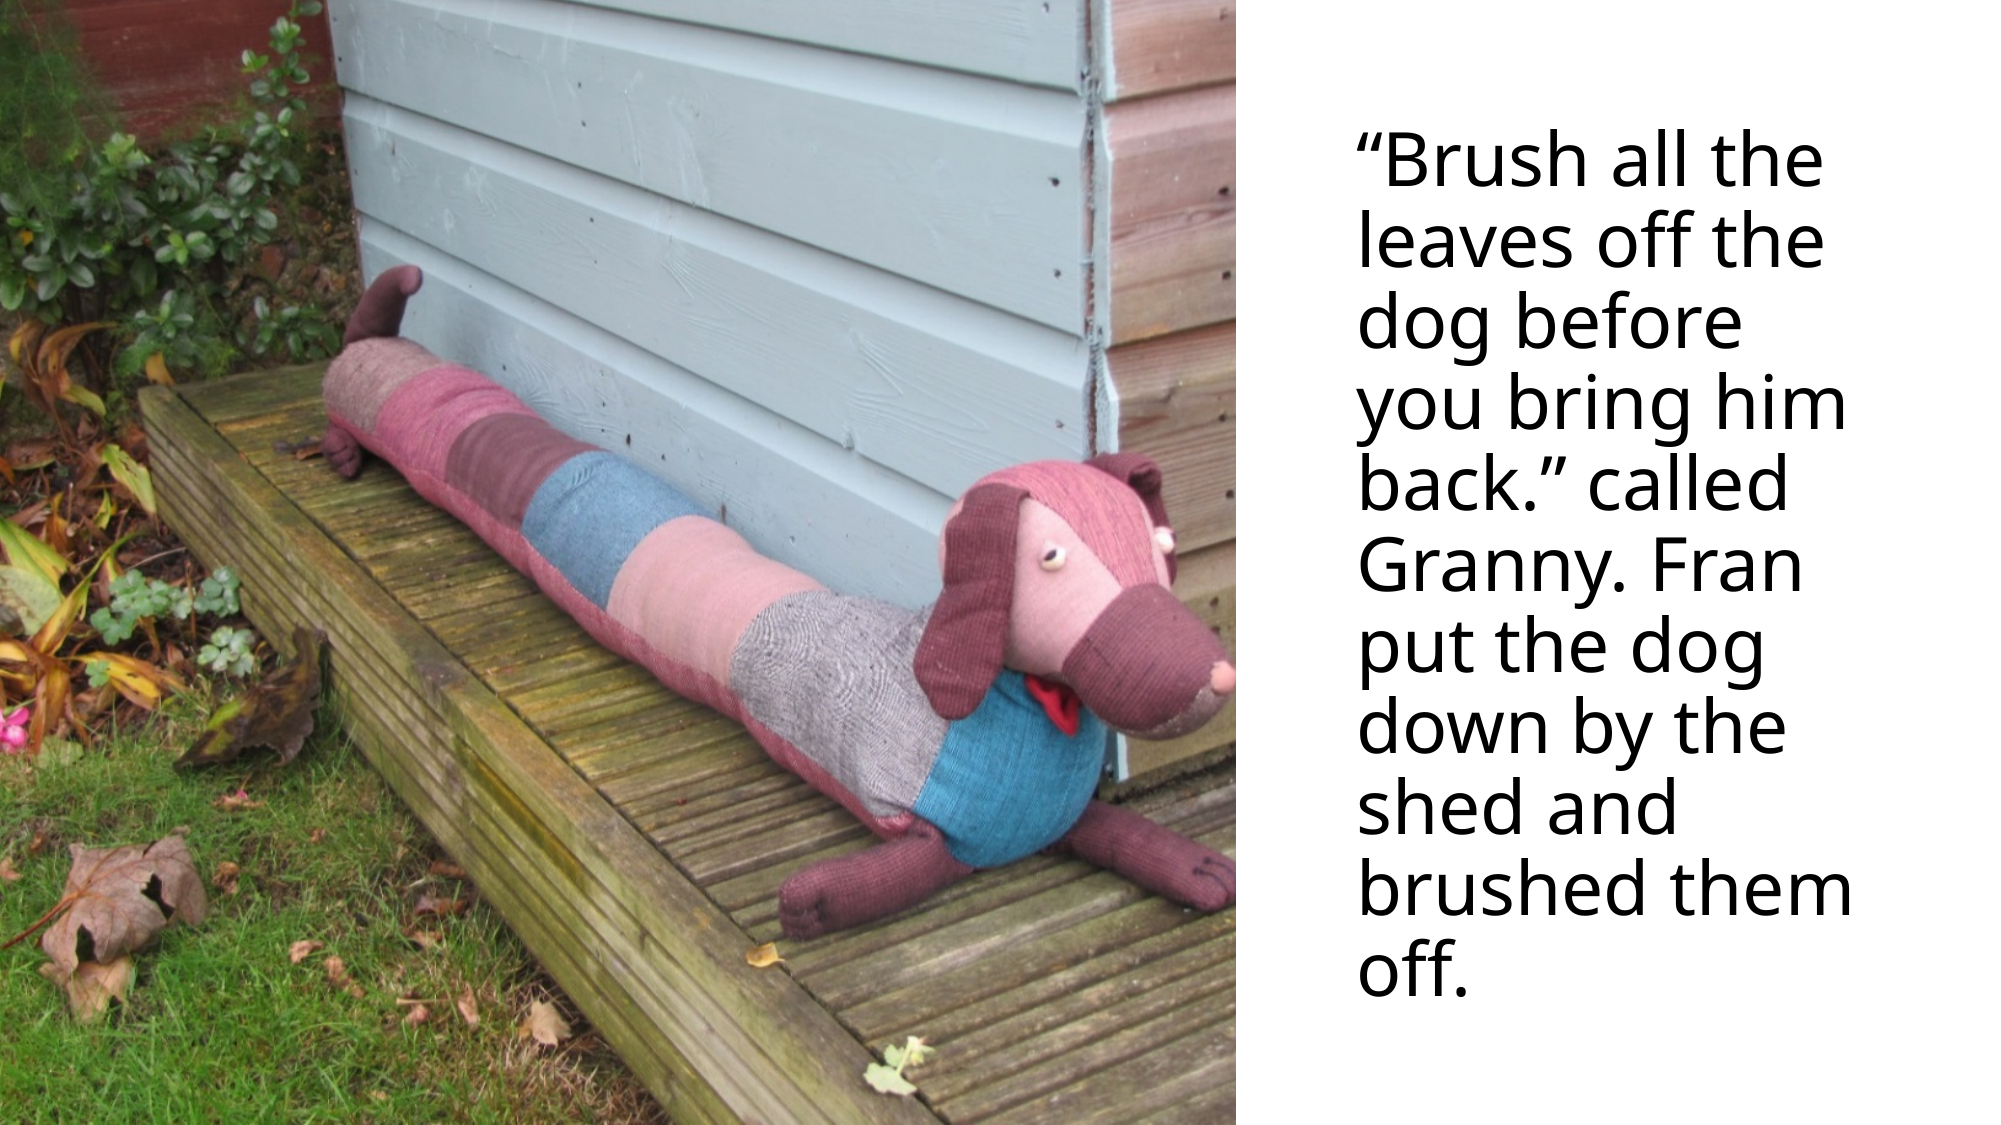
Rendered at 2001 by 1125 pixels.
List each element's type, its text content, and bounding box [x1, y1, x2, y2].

picture [0, 0, 1236, 1125]
title “Brush all the leaves off the dog before you bring him back.” called Granny. Fran put the dog down by the shed and brushed them off. [1341, 104, 1895, 1020]
